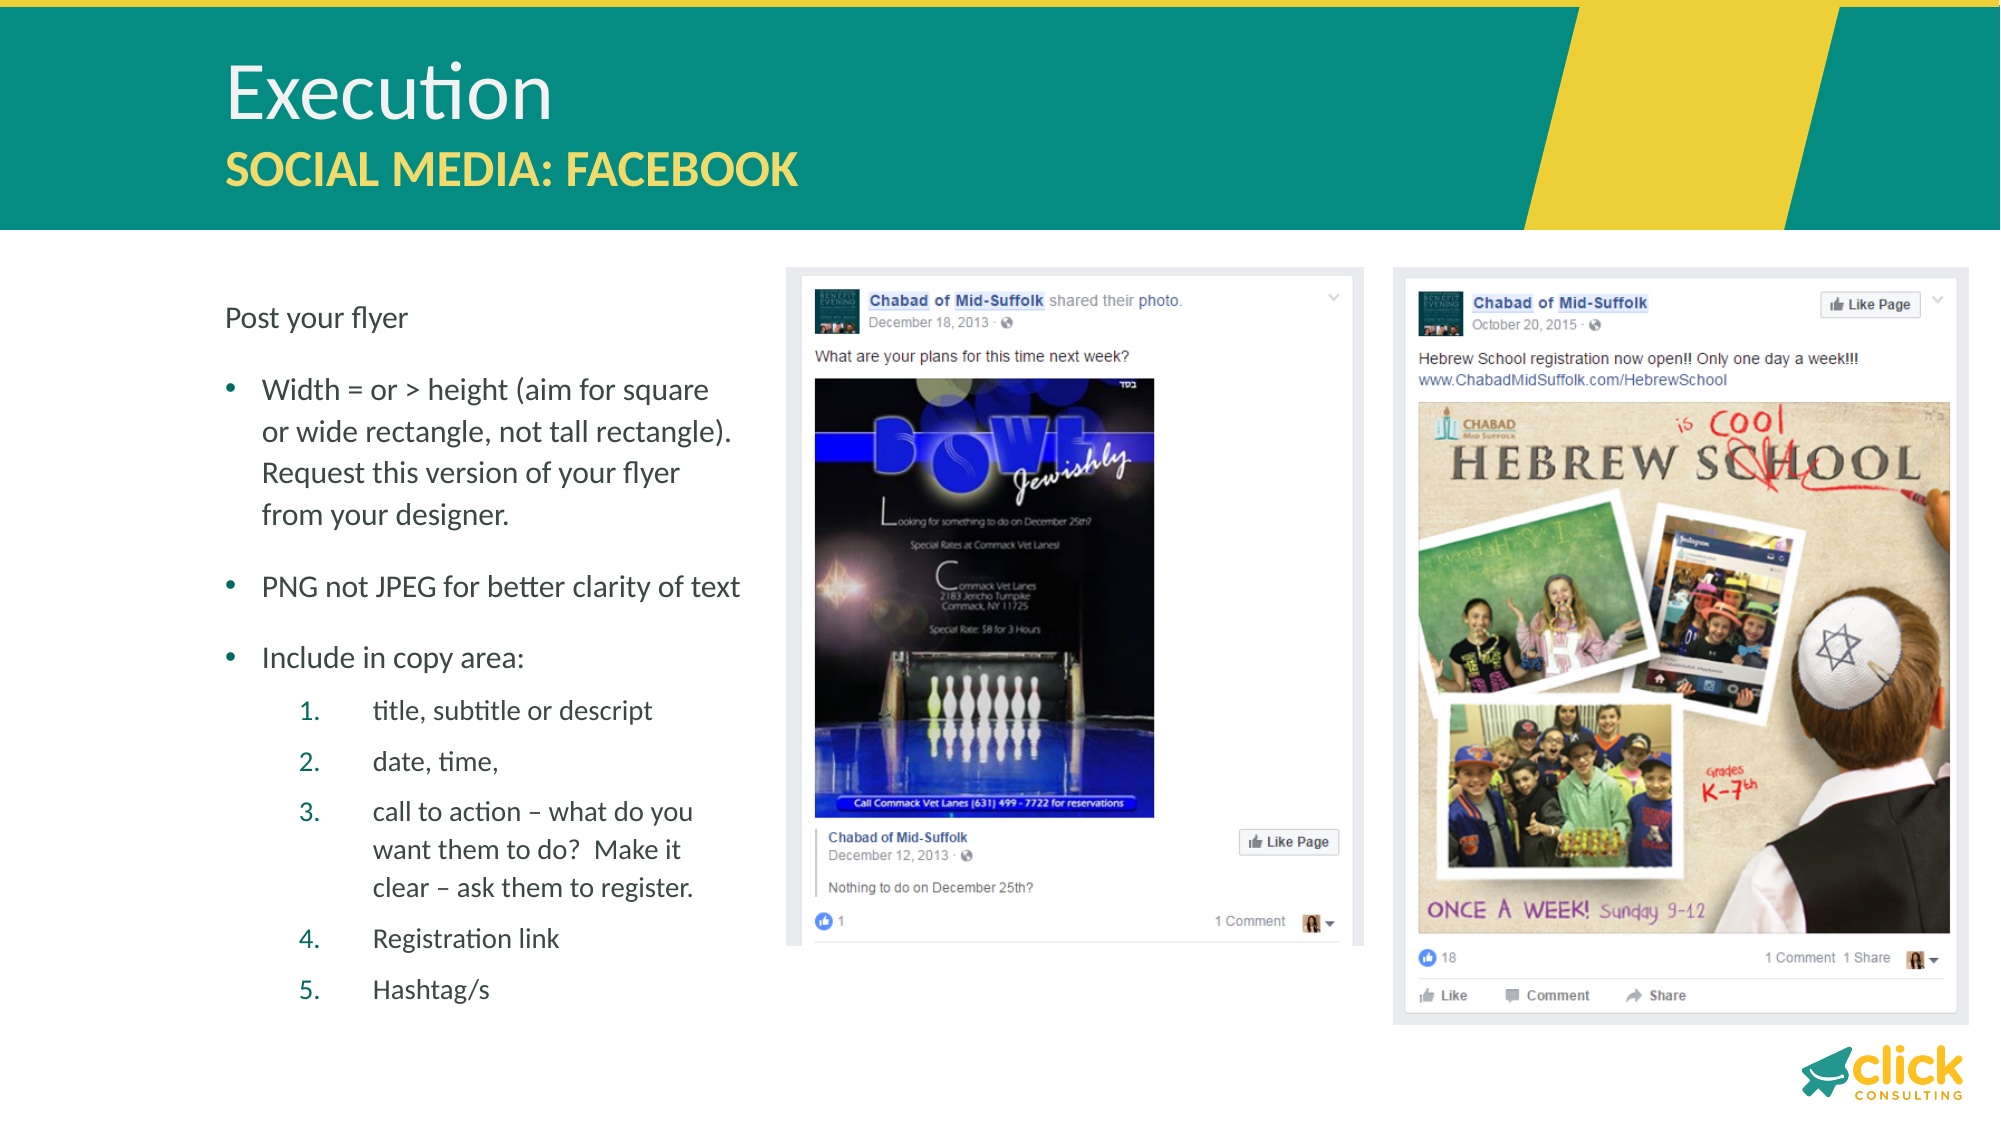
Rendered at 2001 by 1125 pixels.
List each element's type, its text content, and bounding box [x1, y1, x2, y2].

picture [1393, 267, 1969, 1025]
picture [786, 267, 1364, 946]
title Execution SOCIAL MEDIA: FACEBOOK [210, 9, 1790, 233]
list Post your flyer Width = or > height (aim for square or wide rectangle, not tall rectangle). Request this version of your flyer from your designer. PNG not JPEG for better clarity of text Include in copy area: title, subtitle or descript date, time, call to action – what do you want them to do? Make it clear – ask them to register. Registration link Hashtag/s [210, 285, 758, 1046]
picture [1789, 1031, 1975, 1114]
